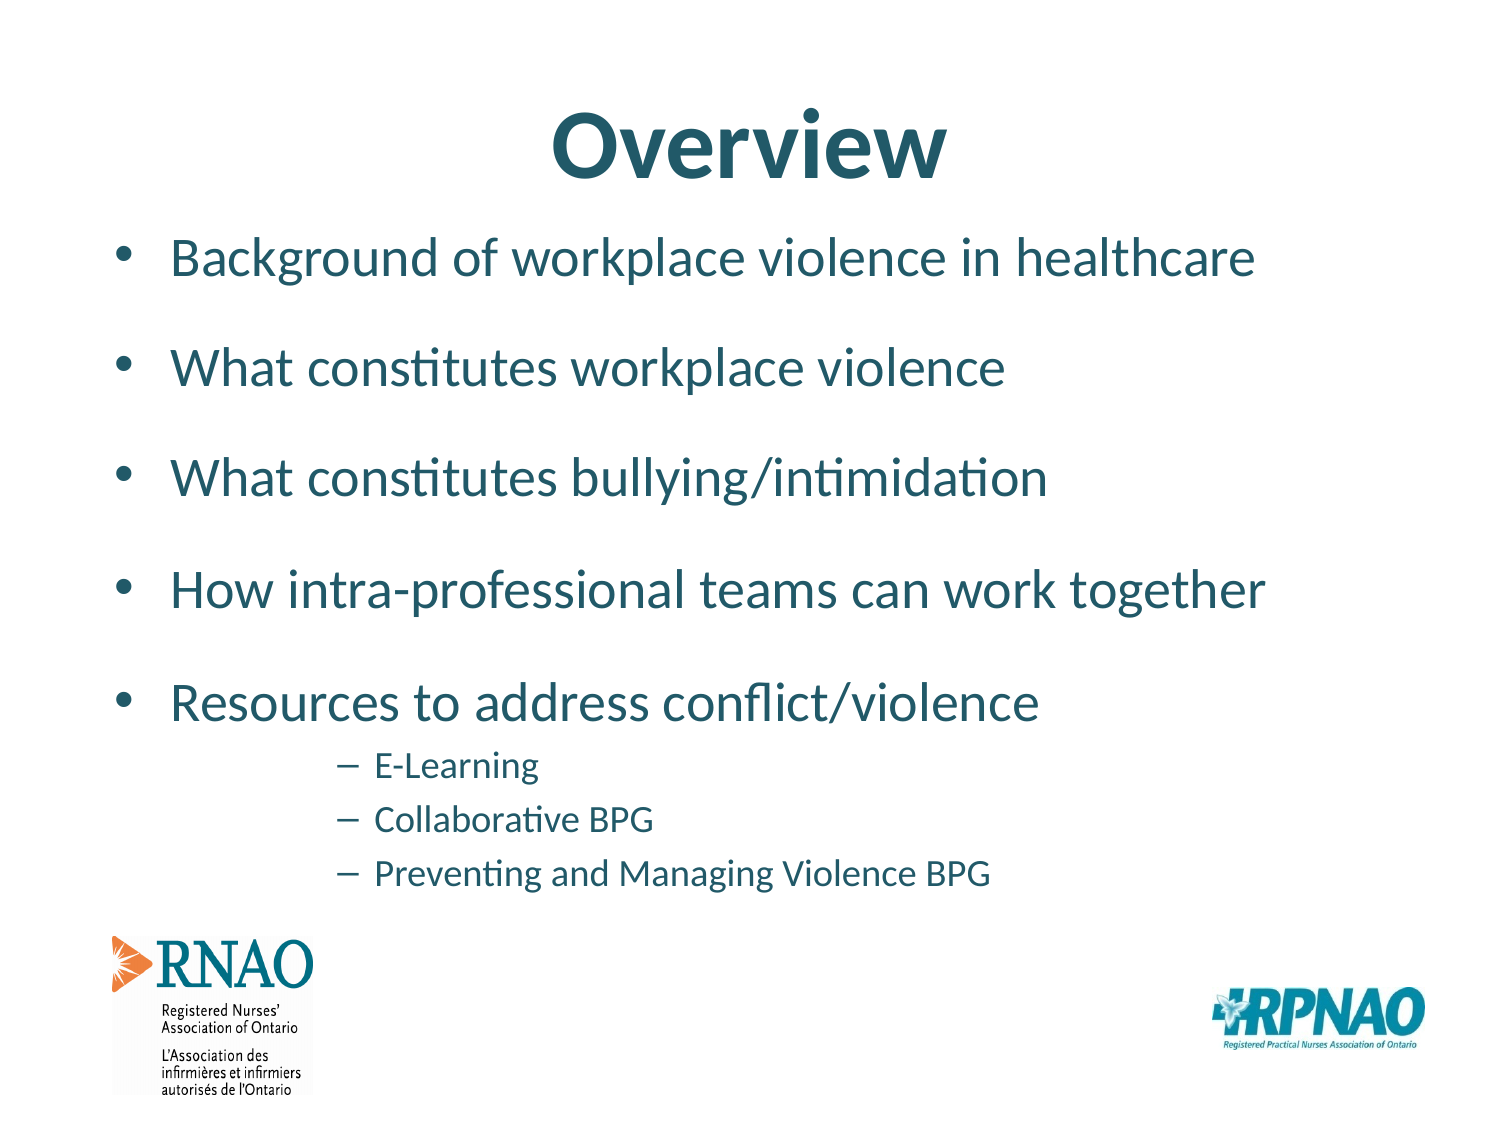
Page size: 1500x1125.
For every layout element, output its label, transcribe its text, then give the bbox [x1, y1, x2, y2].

picture [112, 936, 313, 1095]
picture [1408, 987, 1426, 1005]
list Background of workplace violence in healthcare What constitutes workplace violence What constitutes bullying/intimidation How intra-professional teams can work together Resources to address conflict/violence E-Learning Collaborative BPG Preventing and Managing Violence BPG [99, 212, 1400, 950]
picture [1212, 987, 1426, 1051]
title Overview [75, 45, 1425, 233]
